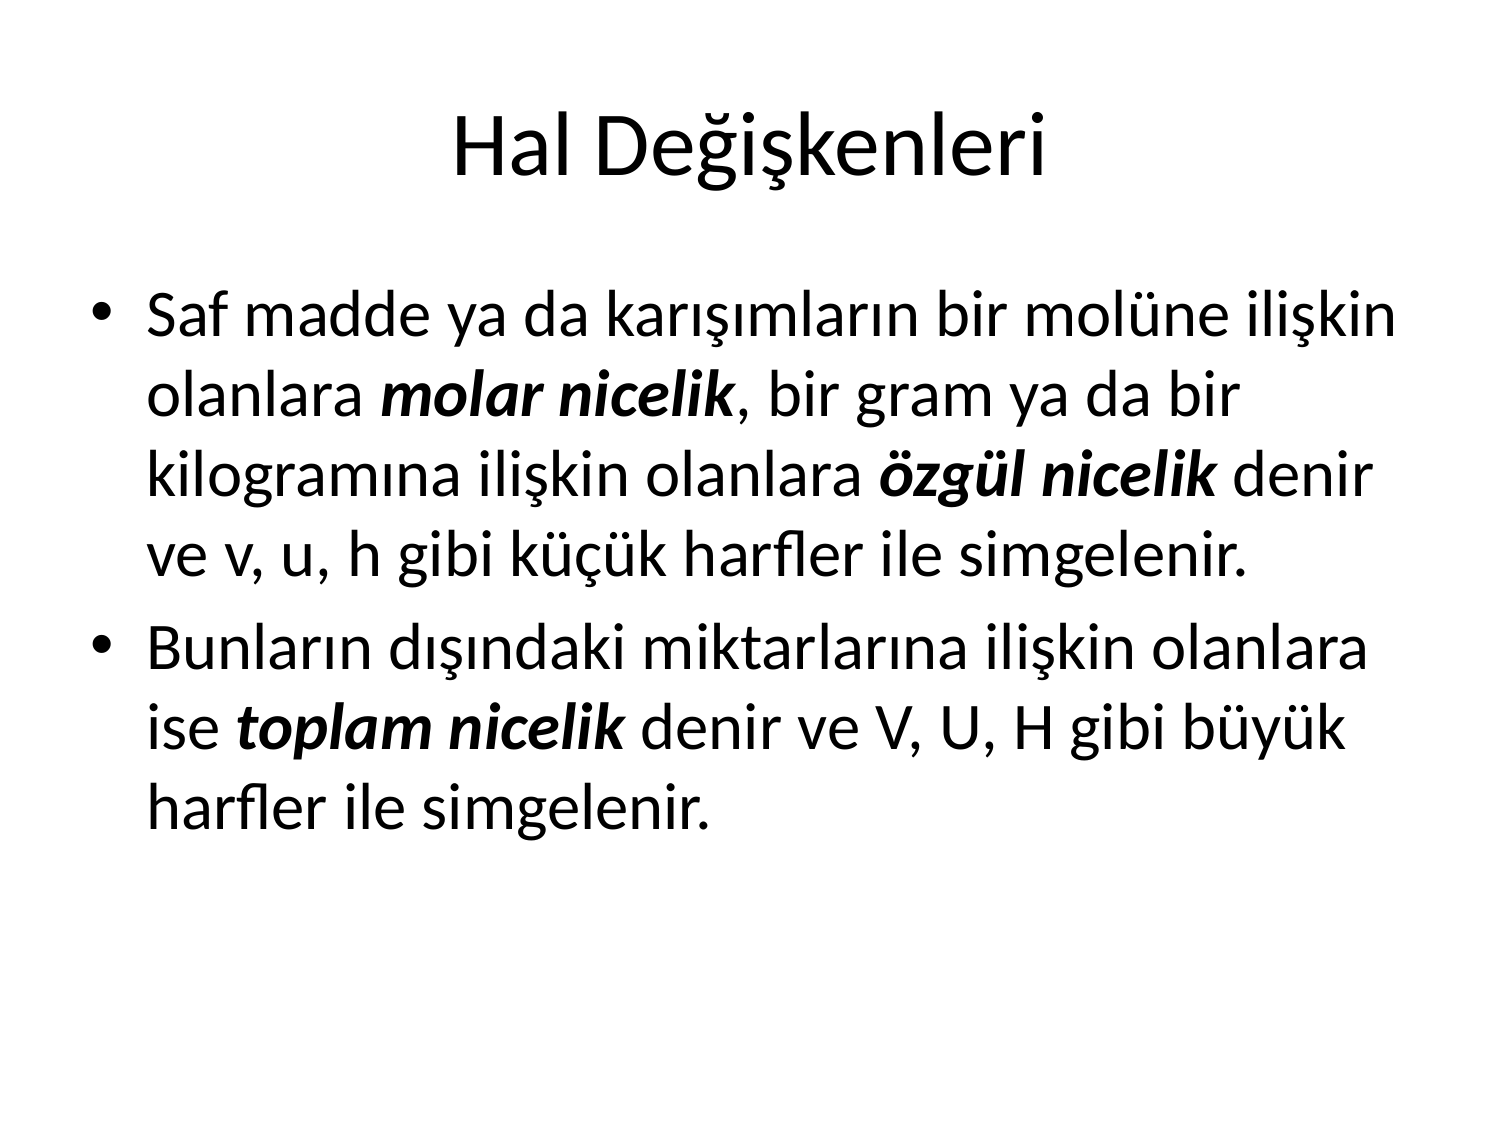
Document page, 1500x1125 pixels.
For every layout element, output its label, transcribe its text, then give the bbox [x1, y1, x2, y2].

list Saf madde ya da karışımların bir molüne ilişkin olanlara molar nicelik, bir gram ya da bir kilogramına ilişkin olanlara özgül nicelik denir ve v, u, h gibi küçük harfler ile simgelenir. Bunların dışındaki miktarlarına ilişkin olanlara ise toplam nicelik denir ve V, U, H gibi büyük harfler ile simgelenir. [75, 262, 1425, 1005]
title Hal Değişkenleri [75, 45, 1425, 233]
